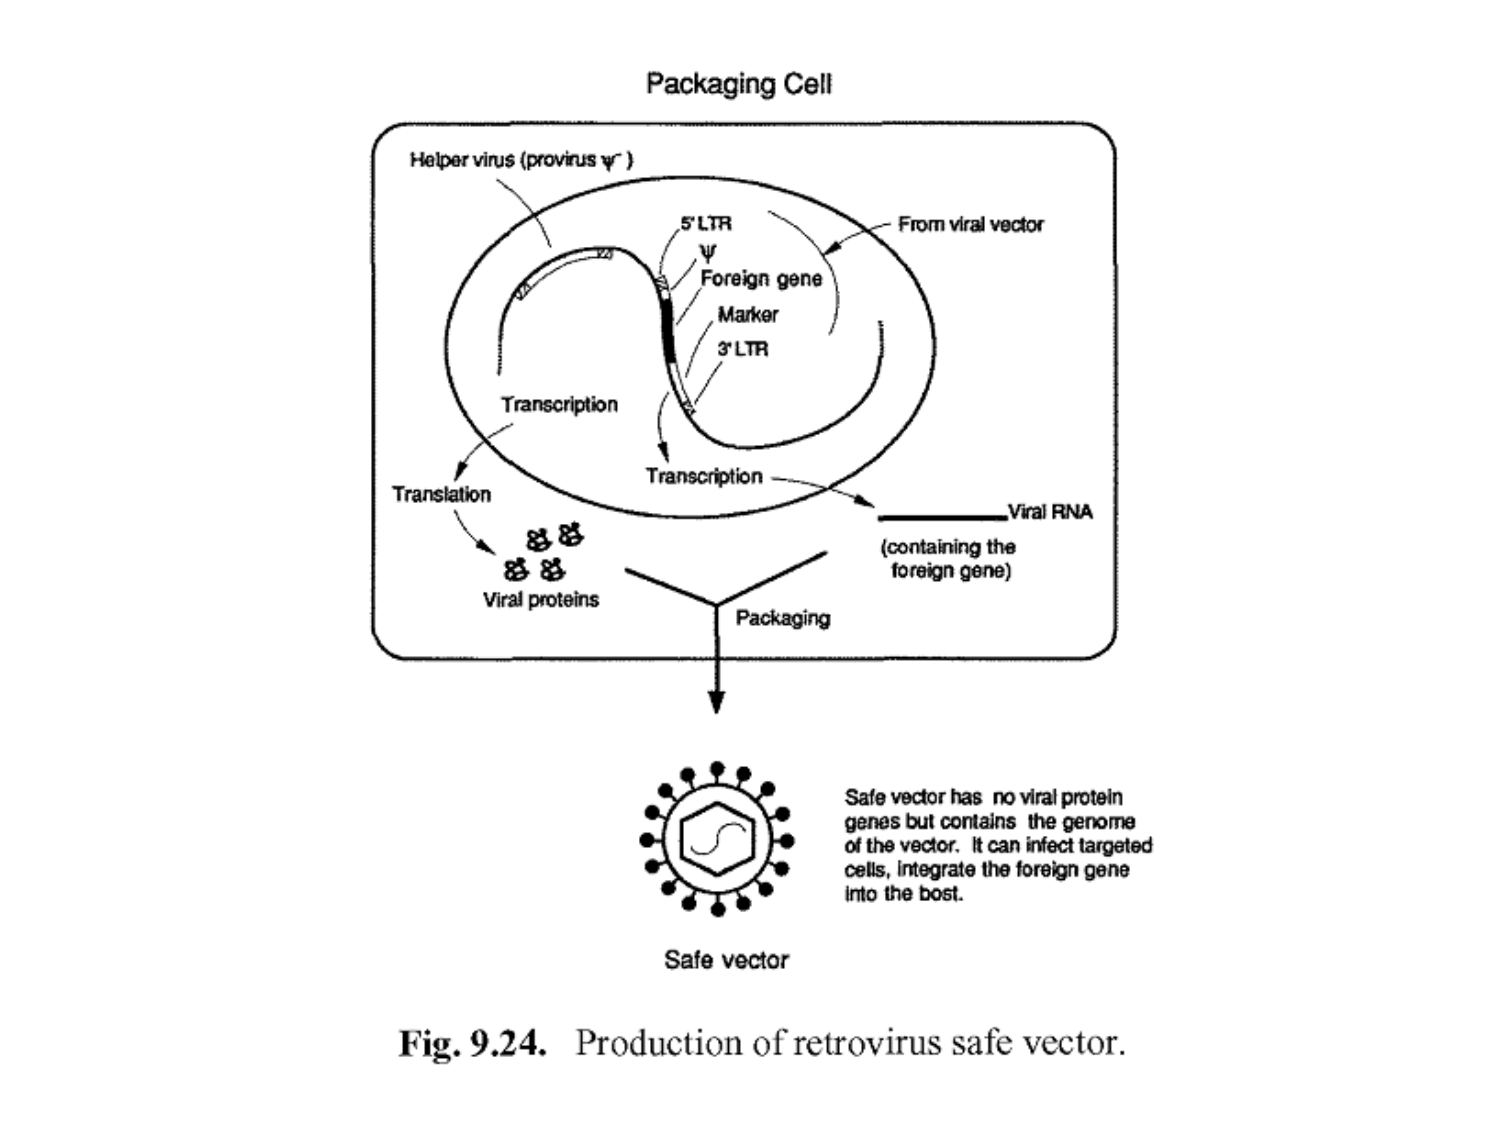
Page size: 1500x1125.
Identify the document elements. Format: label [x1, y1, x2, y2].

picture [337, 46, 1163, 1079]
